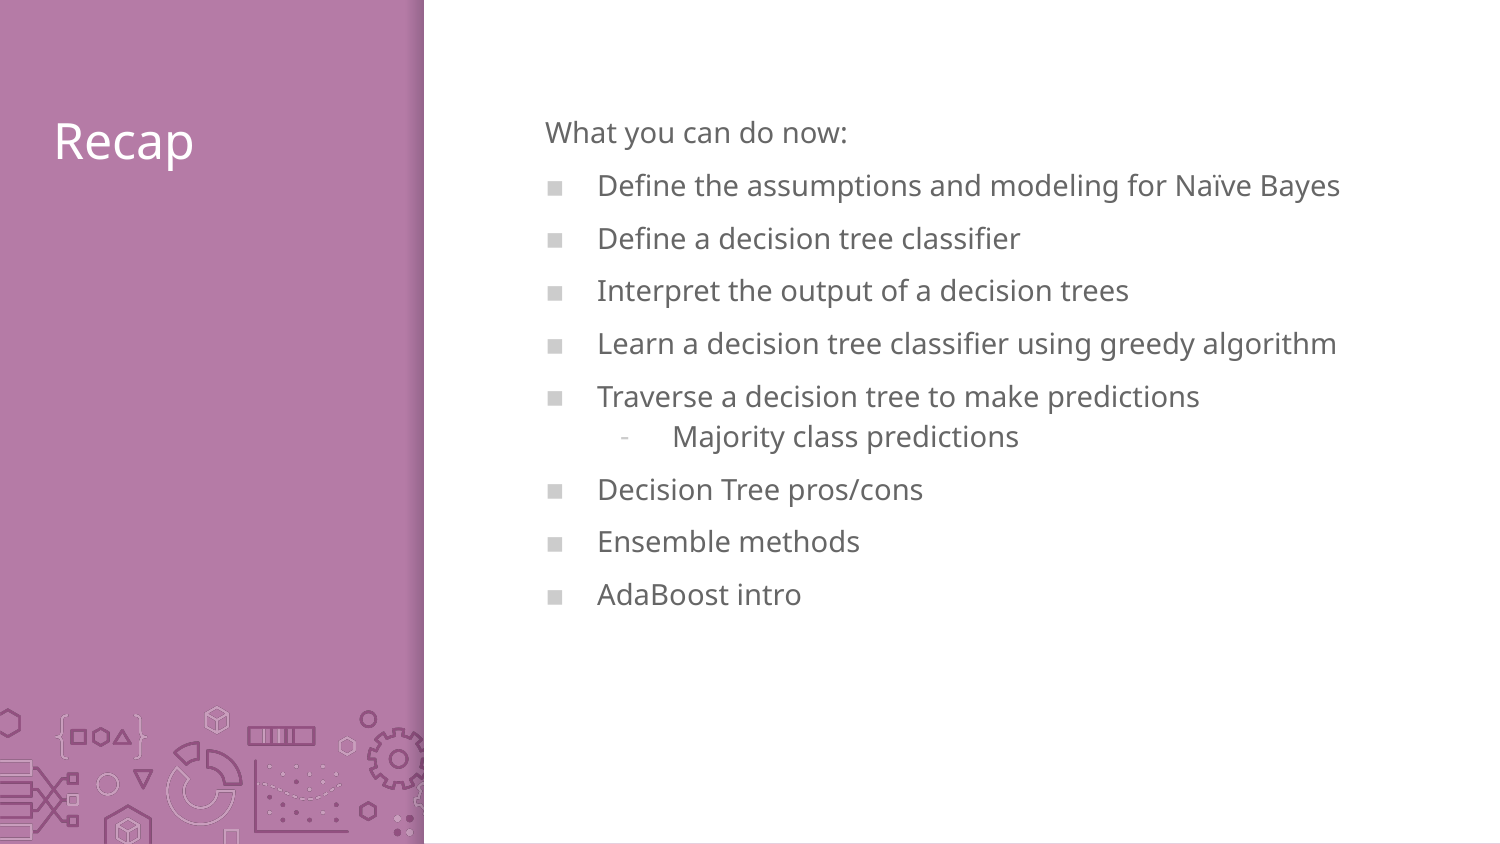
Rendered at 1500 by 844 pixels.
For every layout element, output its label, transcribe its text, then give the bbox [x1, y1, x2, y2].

title Recap [38, 94, 375, 748]
picture [0, 701, 424, 844]
list What you can do now: Define the assumptions and modeling for Naïve Bayes Define a decision tree classifier Interpret the output of a decision trees Learn a decision tree classifier using greedy algorithm Traverse a decision tree to make predictions Majority class predictions Decision Tree pros/cons Ensemble methods AdaBoost intro [506, 94, 1425, 748]
